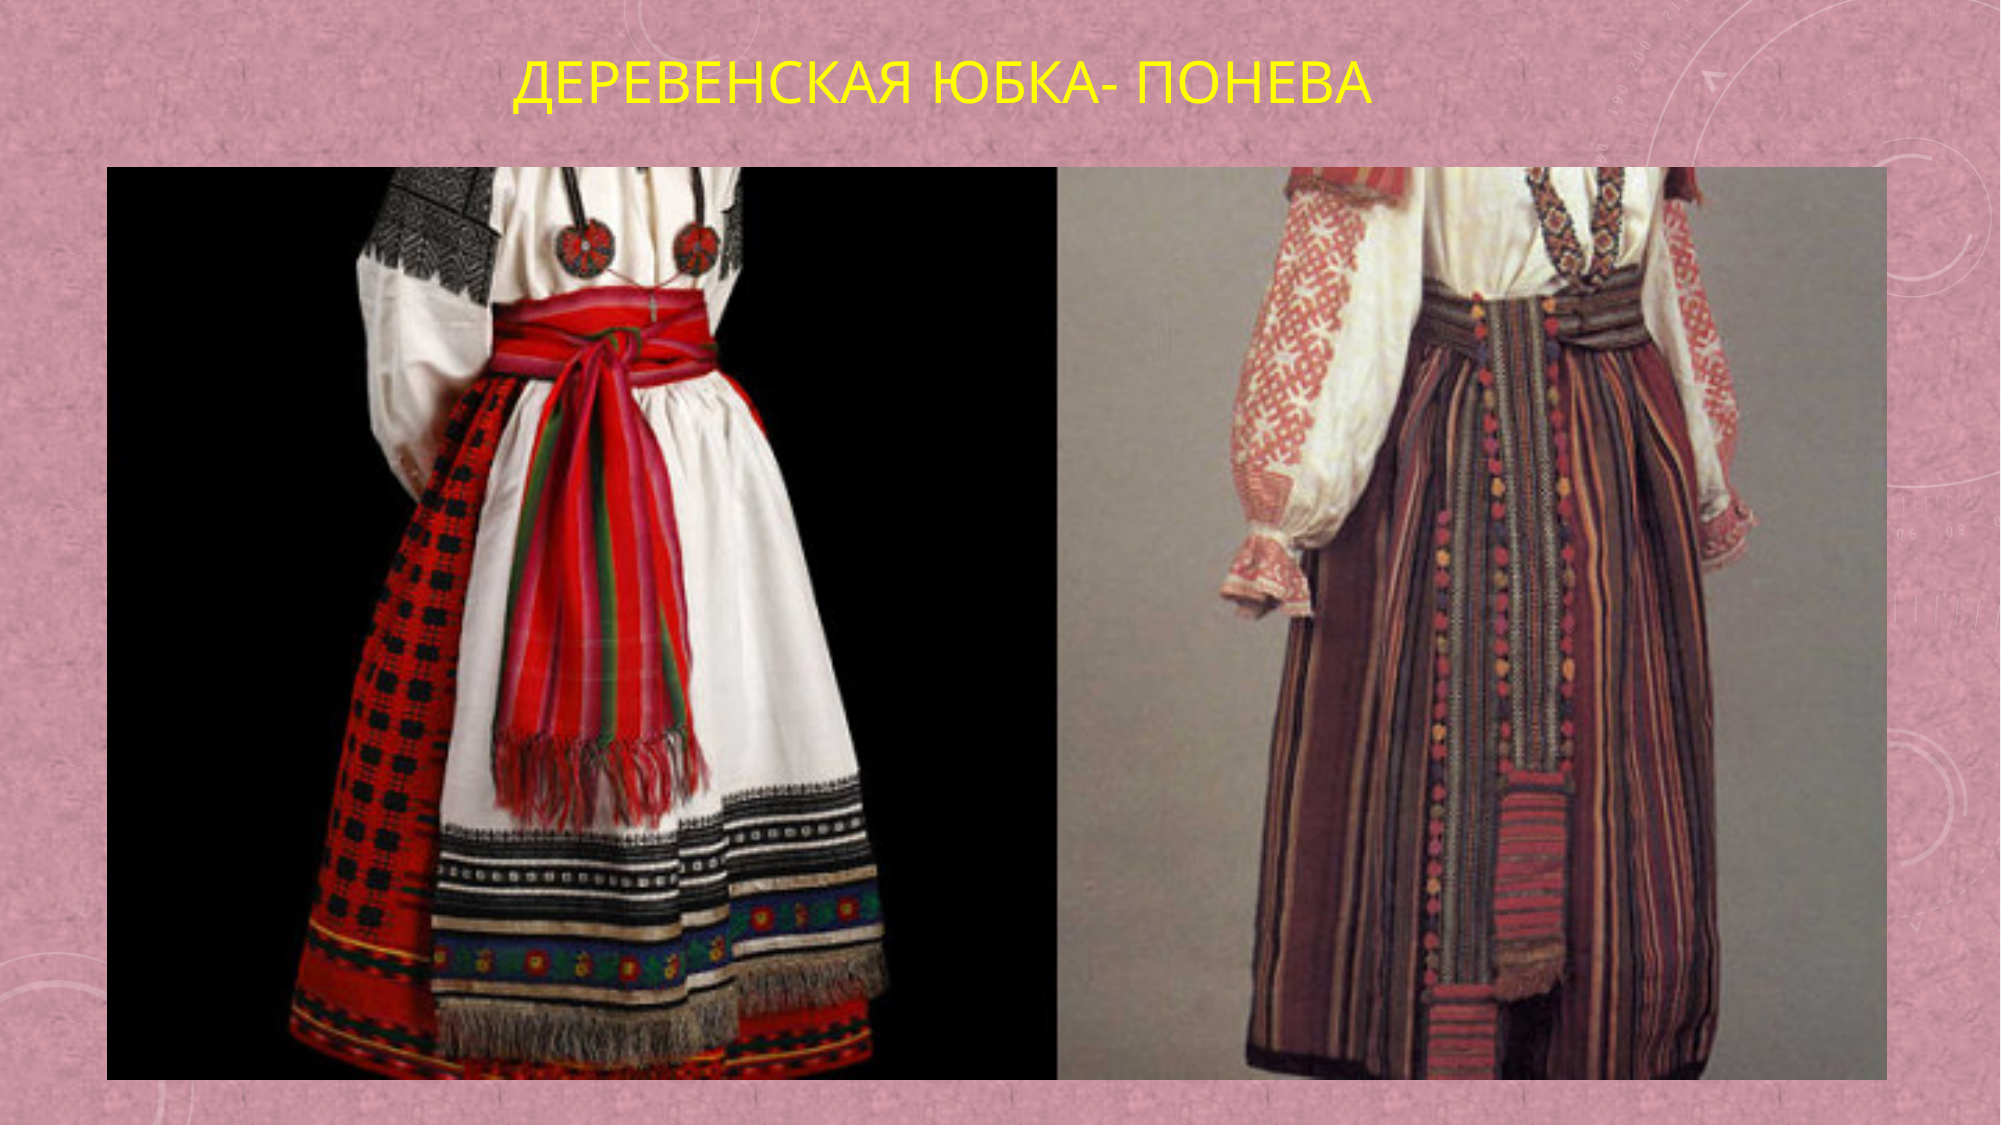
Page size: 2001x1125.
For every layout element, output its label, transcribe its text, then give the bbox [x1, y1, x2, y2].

title Деревенская юбка- понева [112, 0, 1775, 161]
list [106, 166, 1888, 1080]
picture [0, 0, 2000, 1125]
